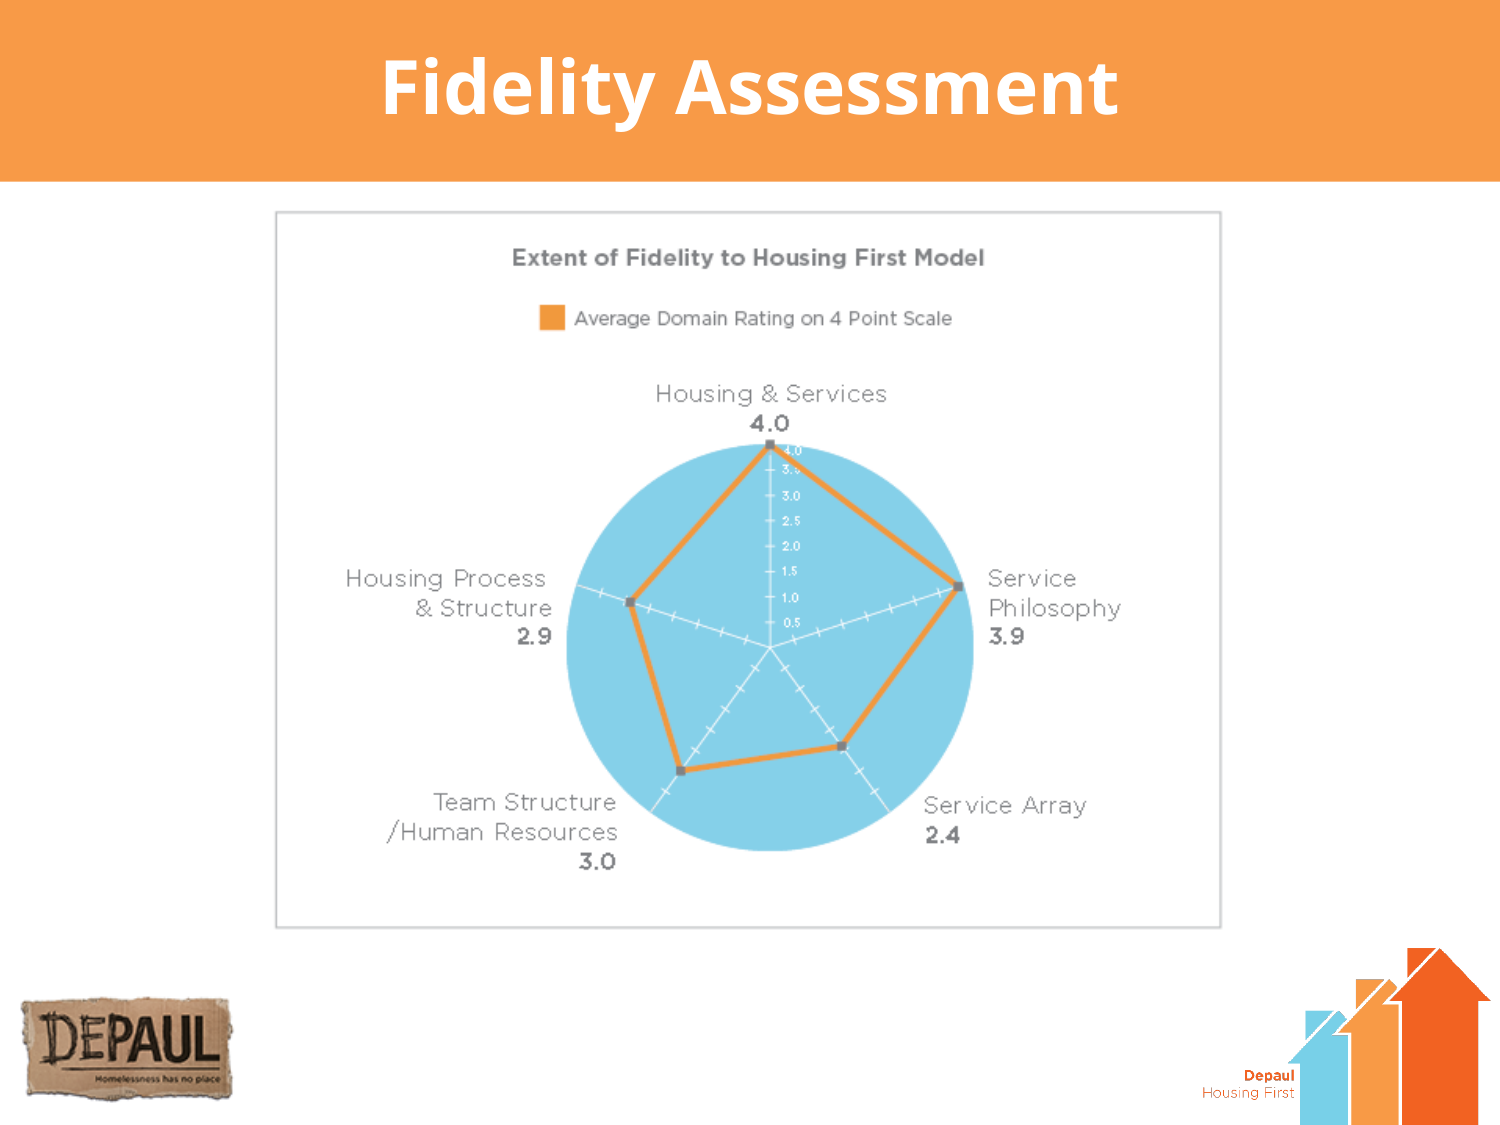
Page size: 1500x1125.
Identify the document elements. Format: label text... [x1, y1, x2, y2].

picture [268, 205, 1500, 1125]
picture [13, 989, 239, 1111]
title Fidelity Assessment [0, 0, 1500, 182]
